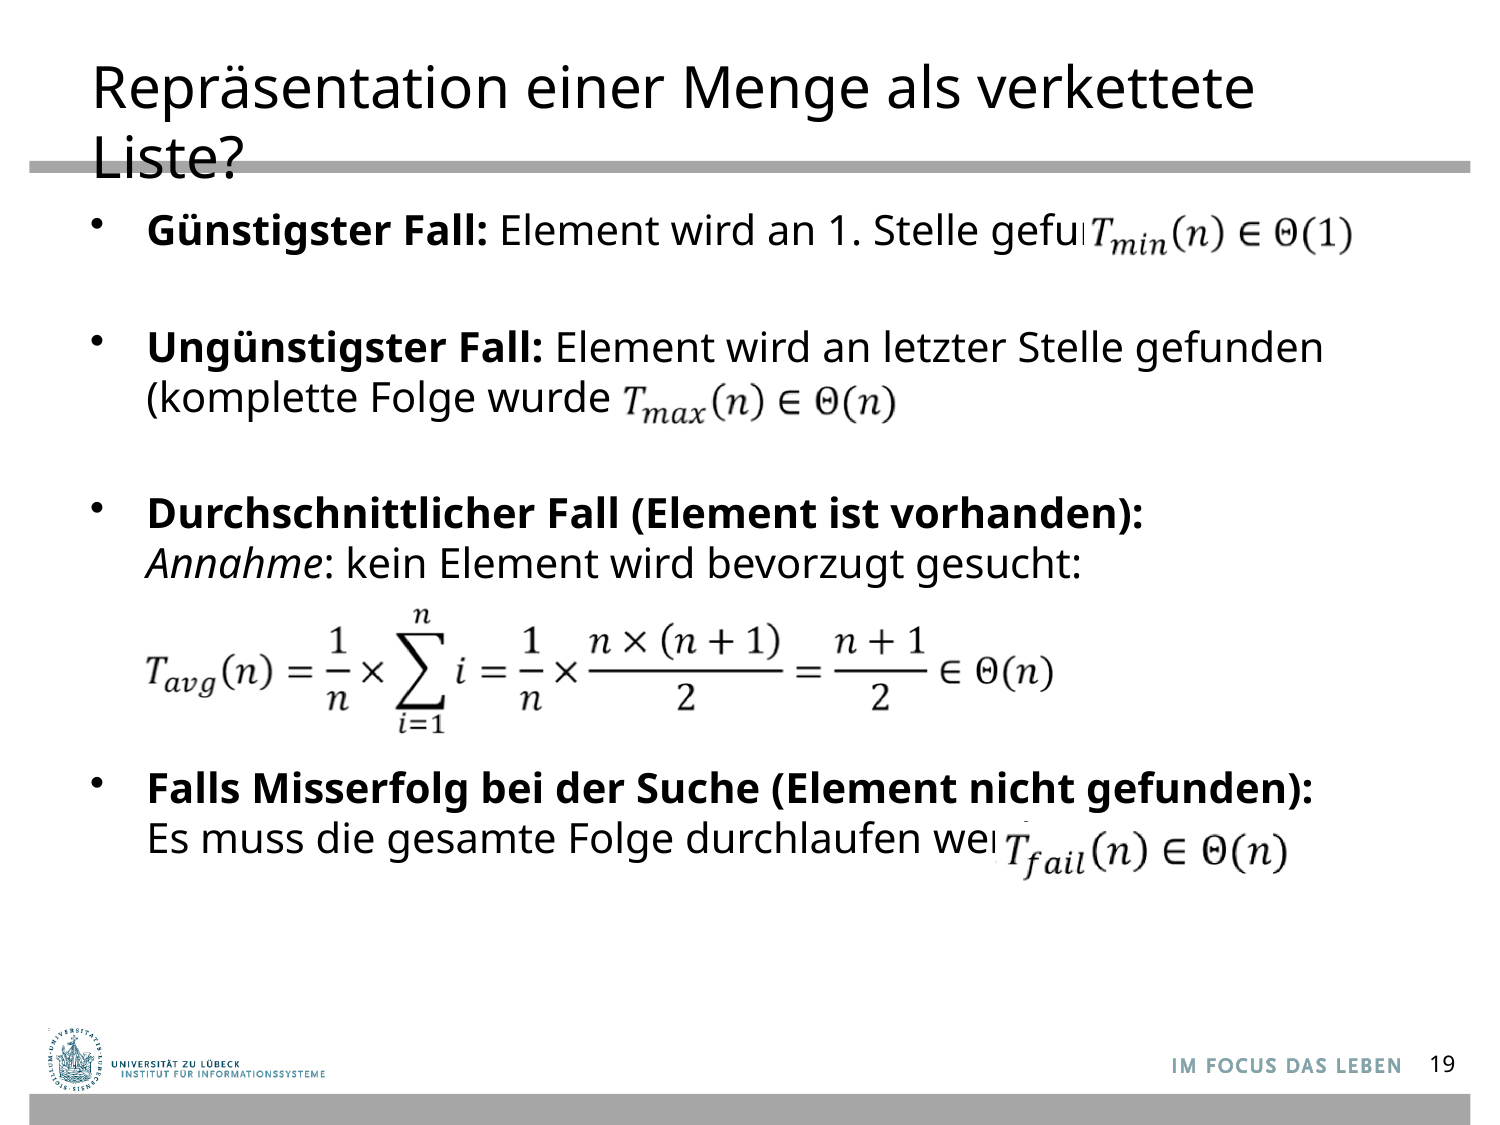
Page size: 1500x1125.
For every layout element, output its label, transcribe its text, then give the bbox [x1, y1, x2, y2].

list Günstigster Fall: Element wird an 1. Stelle gefunden: Ungünstigster Fall: Element wird an letzter Stelle gefunden (komplette Folge wurde durchlaufen): Durchschnittlicher Fall (Element ist vorhanden): Annahme: kein Element wird bevorzugt gesucht: Falls Misserfolg bei der Suche (Element nicht gefunden): Es muss die gesamte Folge durchlaufen werden: [75, 196, 1425, 1012]
title Repräsentation einer Menge als verkettete Liste? [76, 42, 1427, 126]
picture [616, 374, 915, 431]
picture [1084, 204, 1368, 264]
slide_number 19 [1305, 1050, 1471, 1083]
picture [994, 822, 1304, 885]
picture [1173, 1058, 1305, 1073]
picture [127, 601, 1066, 749]
